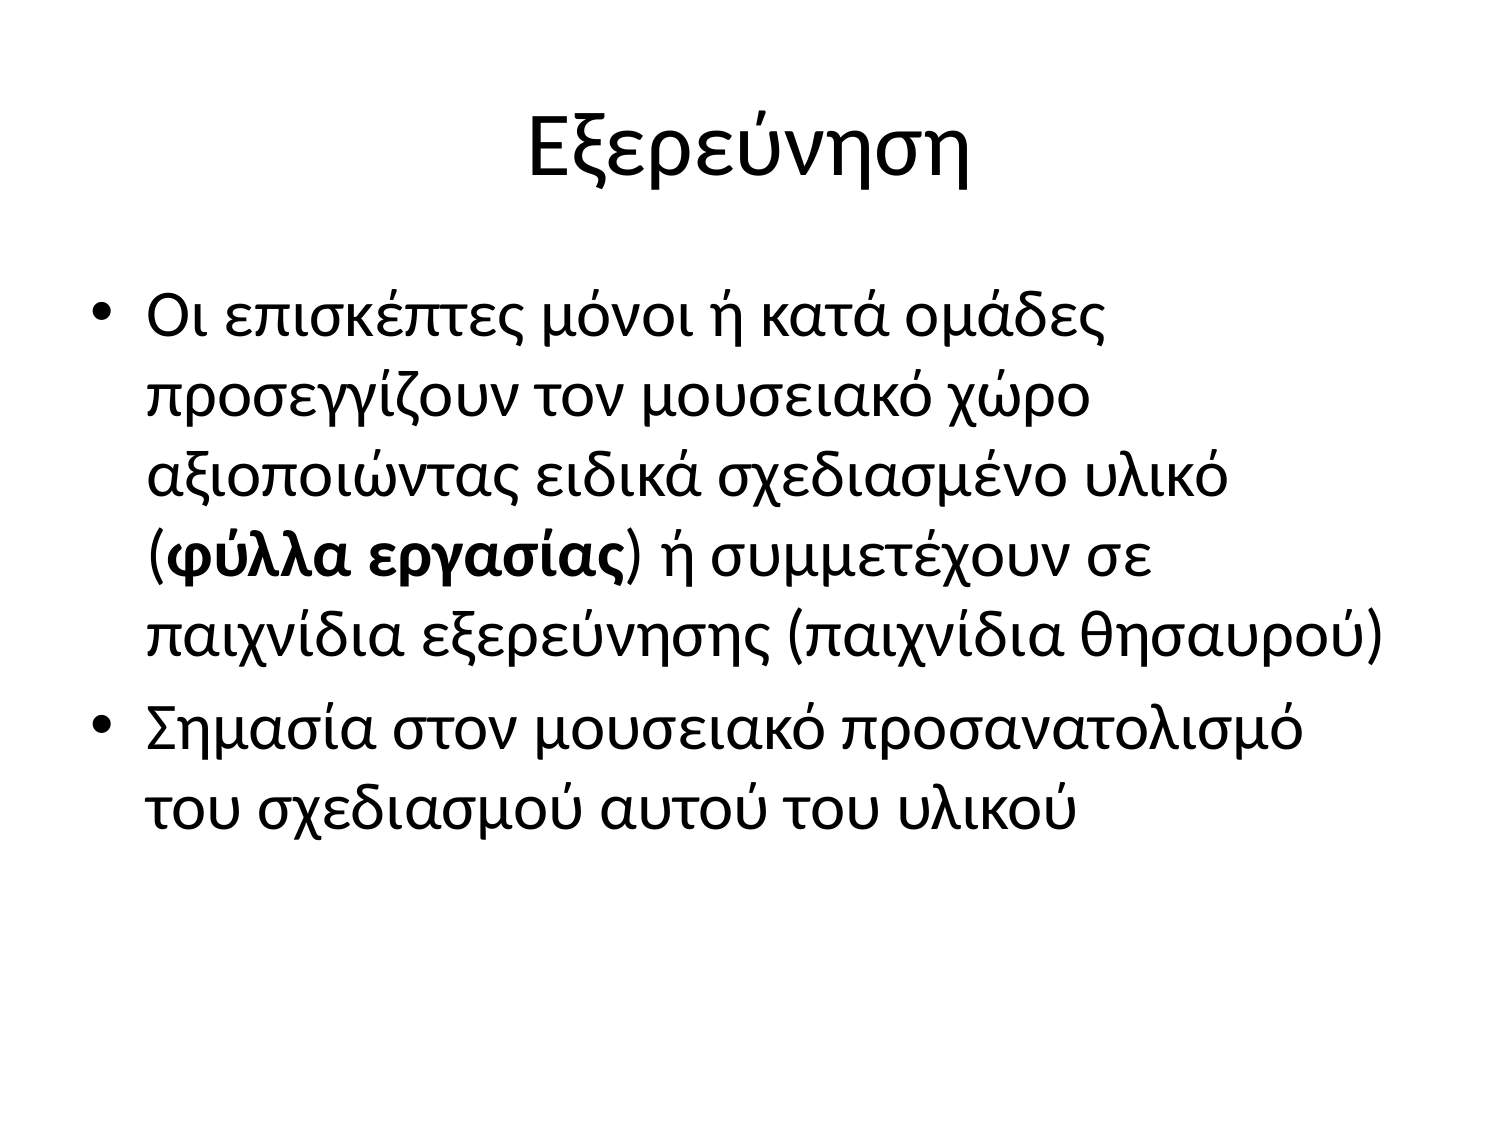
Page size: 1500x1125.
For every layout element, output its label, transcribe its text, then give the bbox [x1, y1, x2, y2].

title Εξερεύνηση [75, 45, 1425, 233]
list Οι επισκέπτες μόνοι ή κατά ομάδες προσεγγίζουν τον μουσειακό χώρο αξιοποιώντας ειδικά σχεδιασμένο υλικό (φύλλα εργασίας) ή συμμετέχουν σε παιχνίδια εξερεύνησης (παιχνίδια θησαυρού) Σημασία στον μουσειακό προσανατολισμό του σχεδιασμού αυτού του υλικού [75, 262, 1425, 1005]
